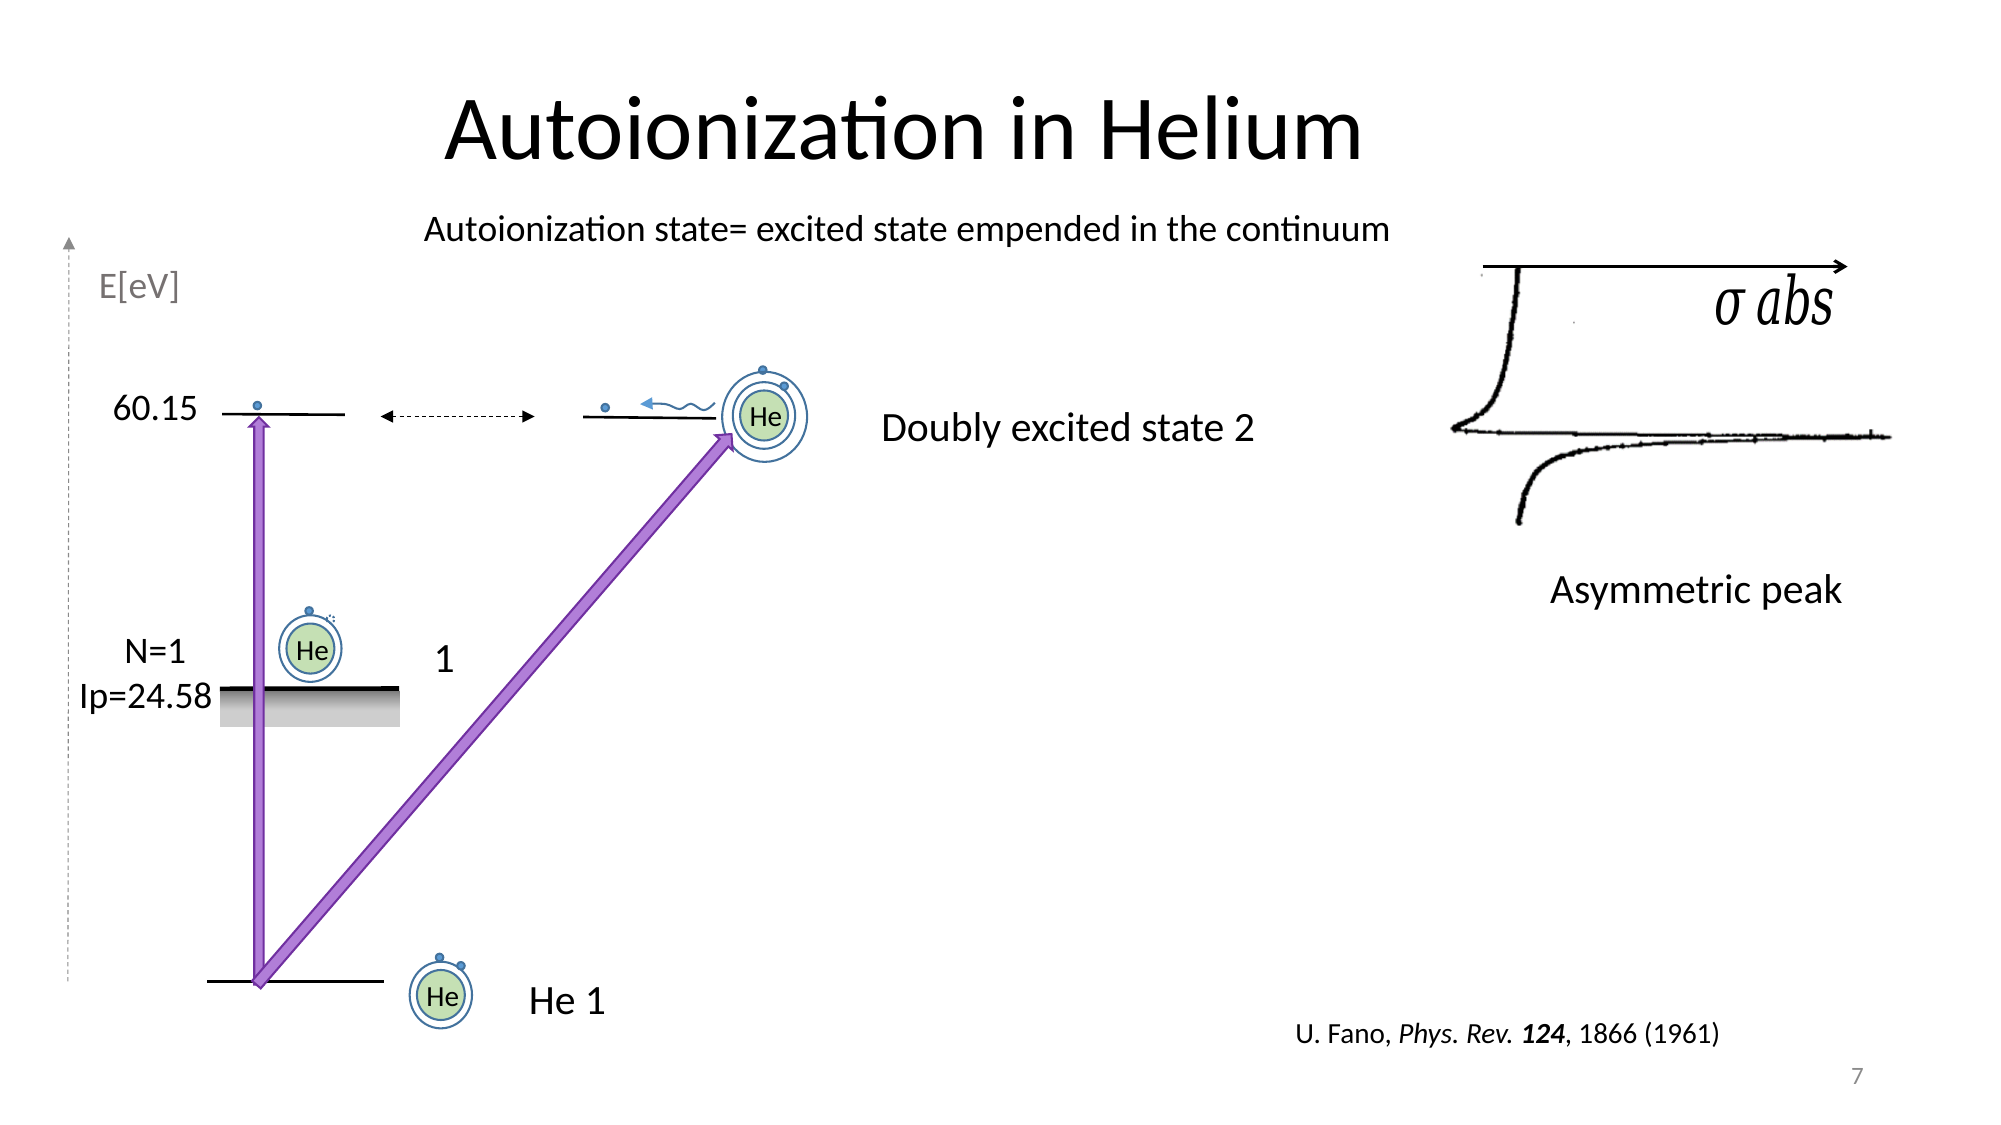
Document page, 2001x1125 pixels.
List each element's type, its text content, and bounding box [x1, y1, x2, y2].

text_box [252, 400, 263, 411]
text_box E[eV] [84, 253, 196, 314]
text_box [250, 433, 722, 981]
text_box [409, 953, 475, 1029]
text_box [251, 982, 268, 990]
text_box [640, 402, 715, 411]
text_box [1444, 198, 1957, 526]
text_box [247, 416, 271, 688]
text_box [219, 691, 253, 727]
title Autoionization in Helium [42, 21, 1768, 239]
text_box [279, 607, 345, 682]
text_box [253, 690, 265, 977]
text_box [265, 691, 400, 727]
text_box [600, 402, 611, 413]
text_box Autoionization state= excited state empended in the continuum [295, 196, 1529, 257]
slide_number 7 [1428, 1044, 1879, 1105]
text_box Asymmetric peak [1535, 526, 1858, 670]
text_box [722, 366, 808, 462]
text_box 60.15 [97, 375, 214, 436]
text_box U. Fano, Phys. Rev. 124, 1866 (1961) [1280, 1007, 1780, 1058]
text_box Ip=24.58 [69, 663, 228, 724]
text_box N=1 [109, 618, 202, 679]
